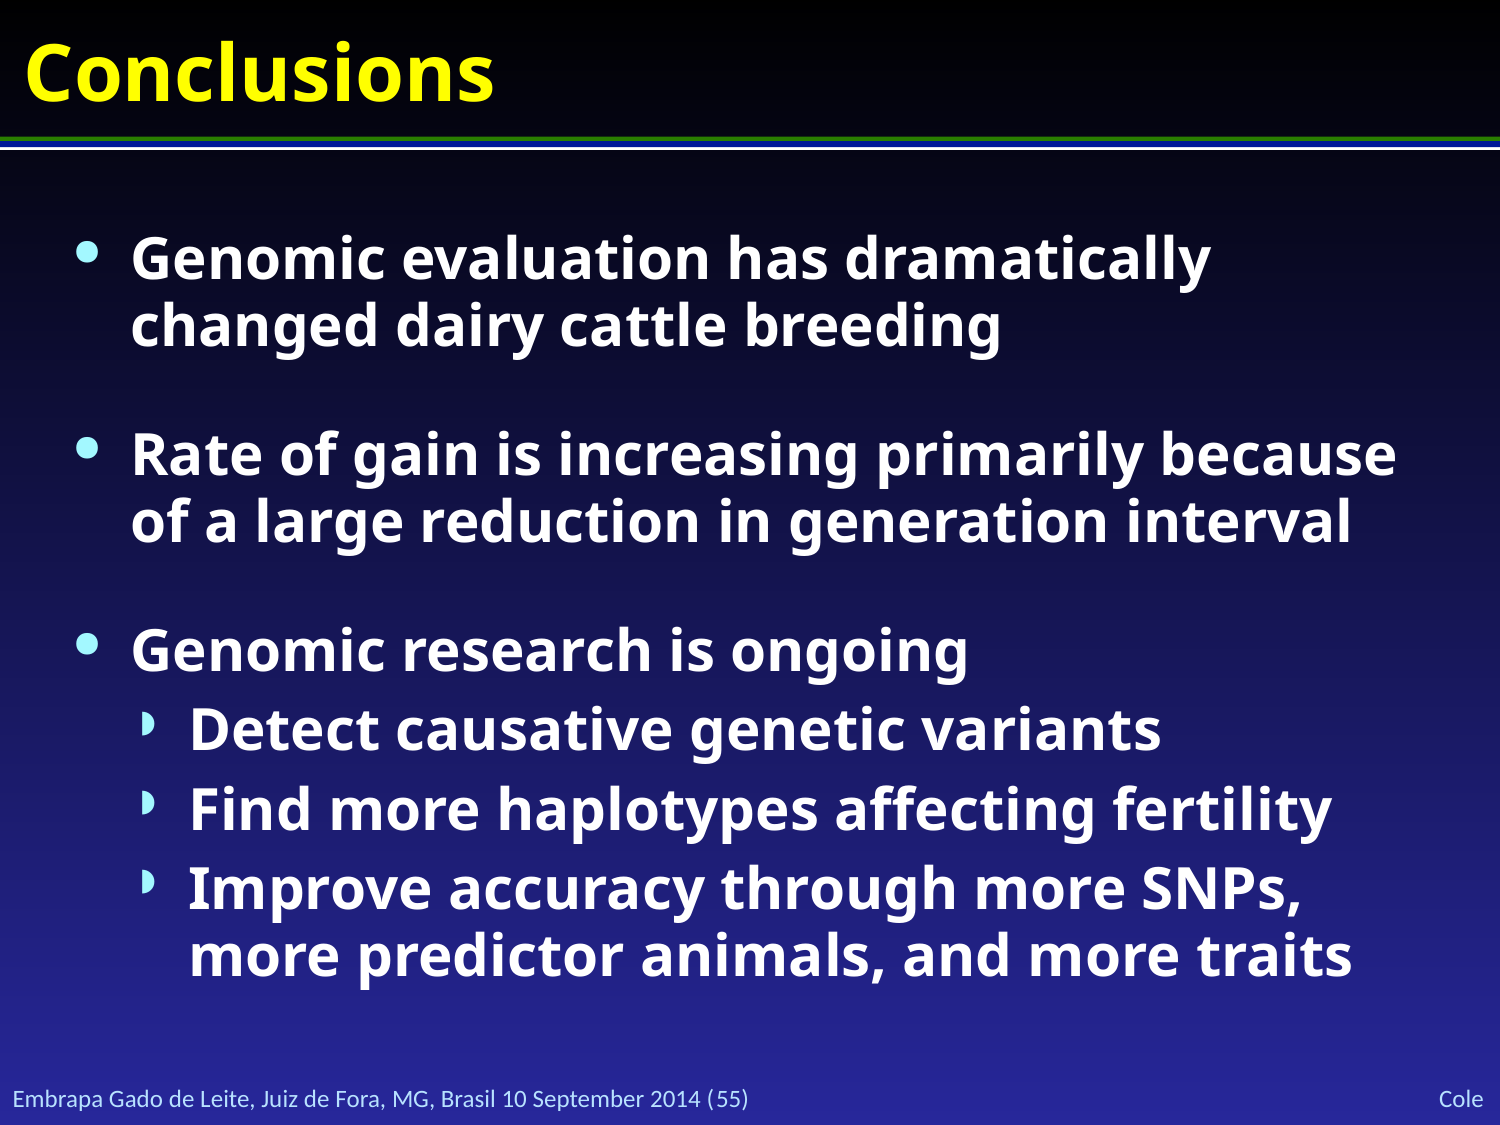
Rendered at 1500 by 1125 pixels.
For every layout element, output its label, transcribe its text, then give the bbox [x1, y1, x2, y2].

list Genomic evaluation has dramatically changed dairy cattle breeding Rate of gain is increasing primarily because of a large reduction in generation interval Genomic research is ongoing Detect causative genetic variants Find more haplotypes affecting fertility Improve accuracy through more SNPs, more predictor animals, and more traits [74, 224, 1425, 1021]
title Conclusions [23, 22, 1374, 118]
